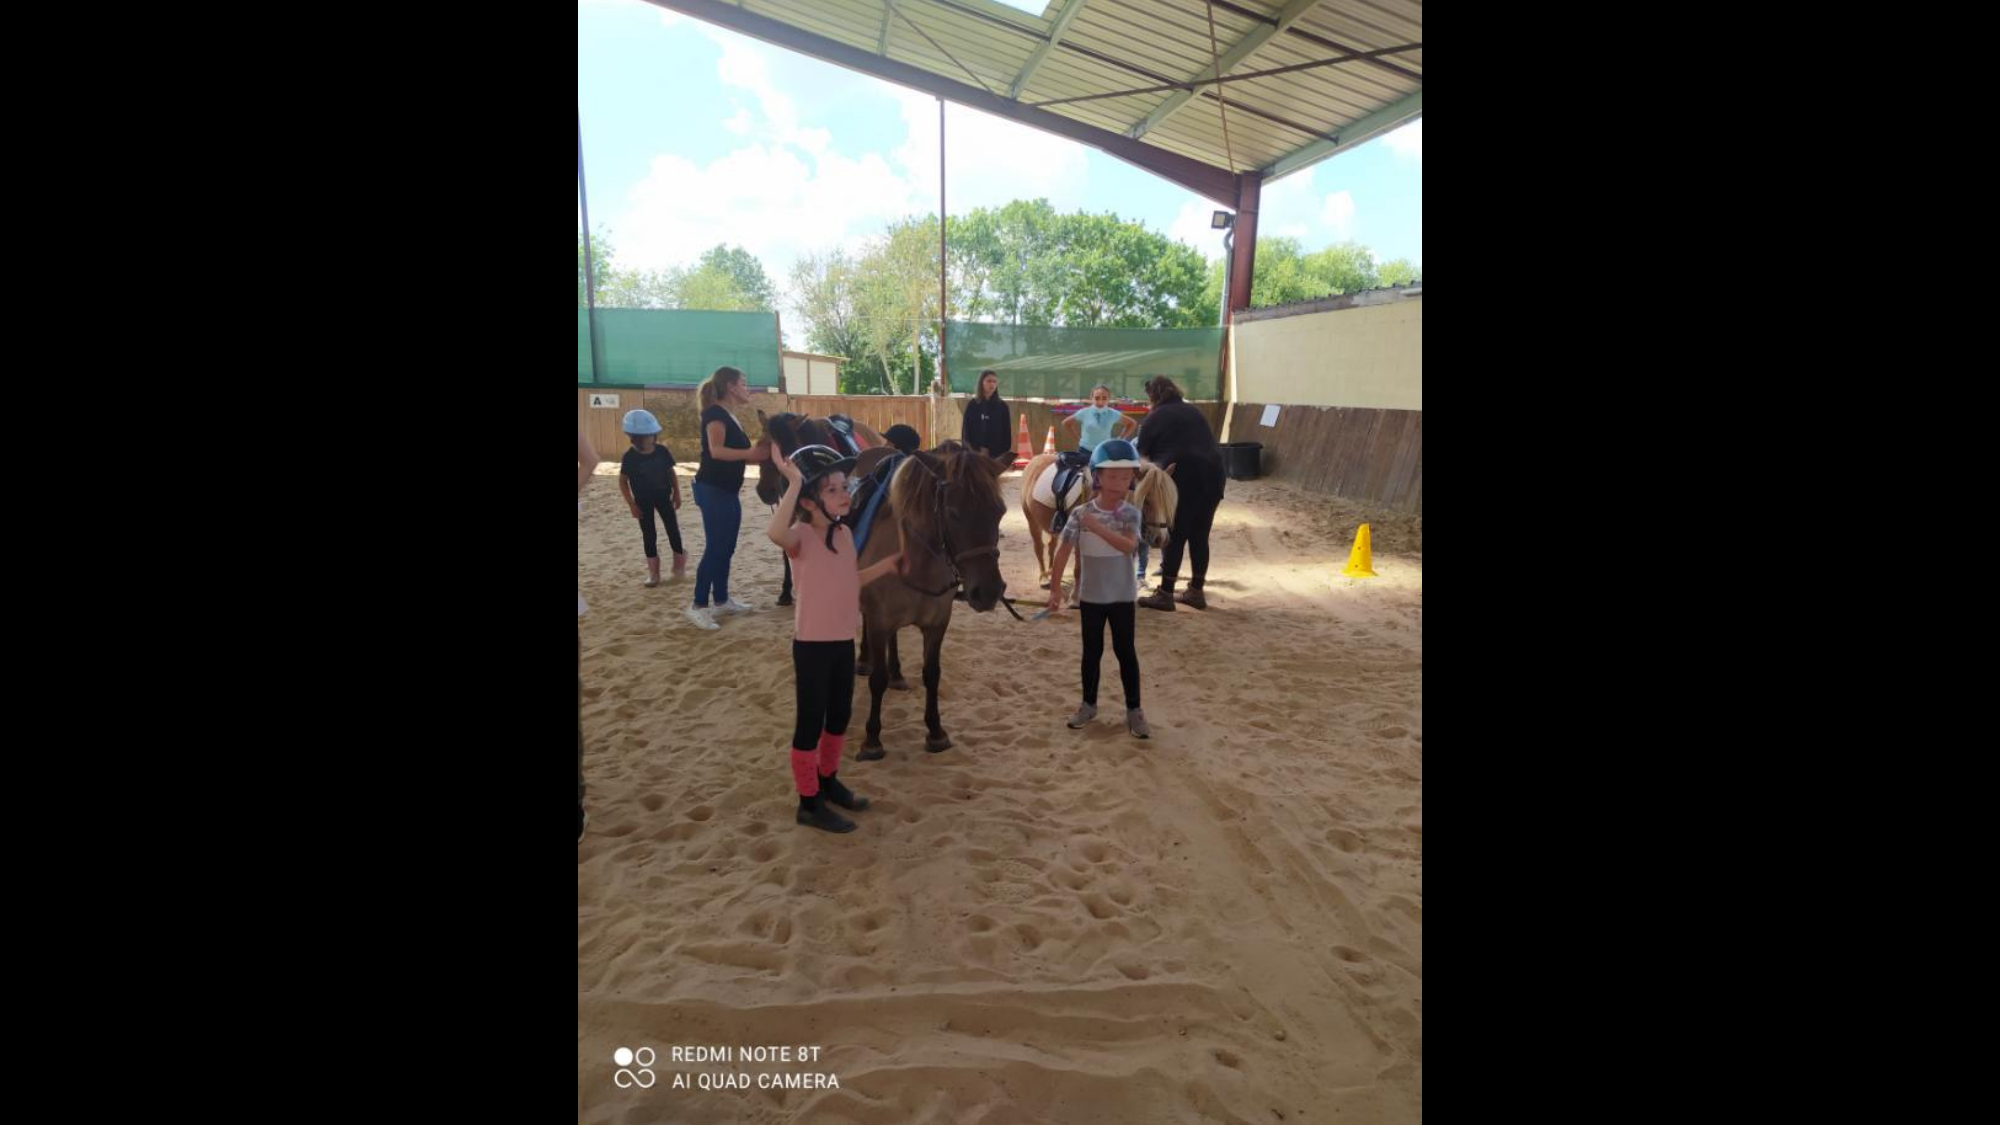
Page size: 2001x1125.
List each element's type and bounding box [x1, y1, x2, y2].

picture [578, 0, 1422, 1125]
